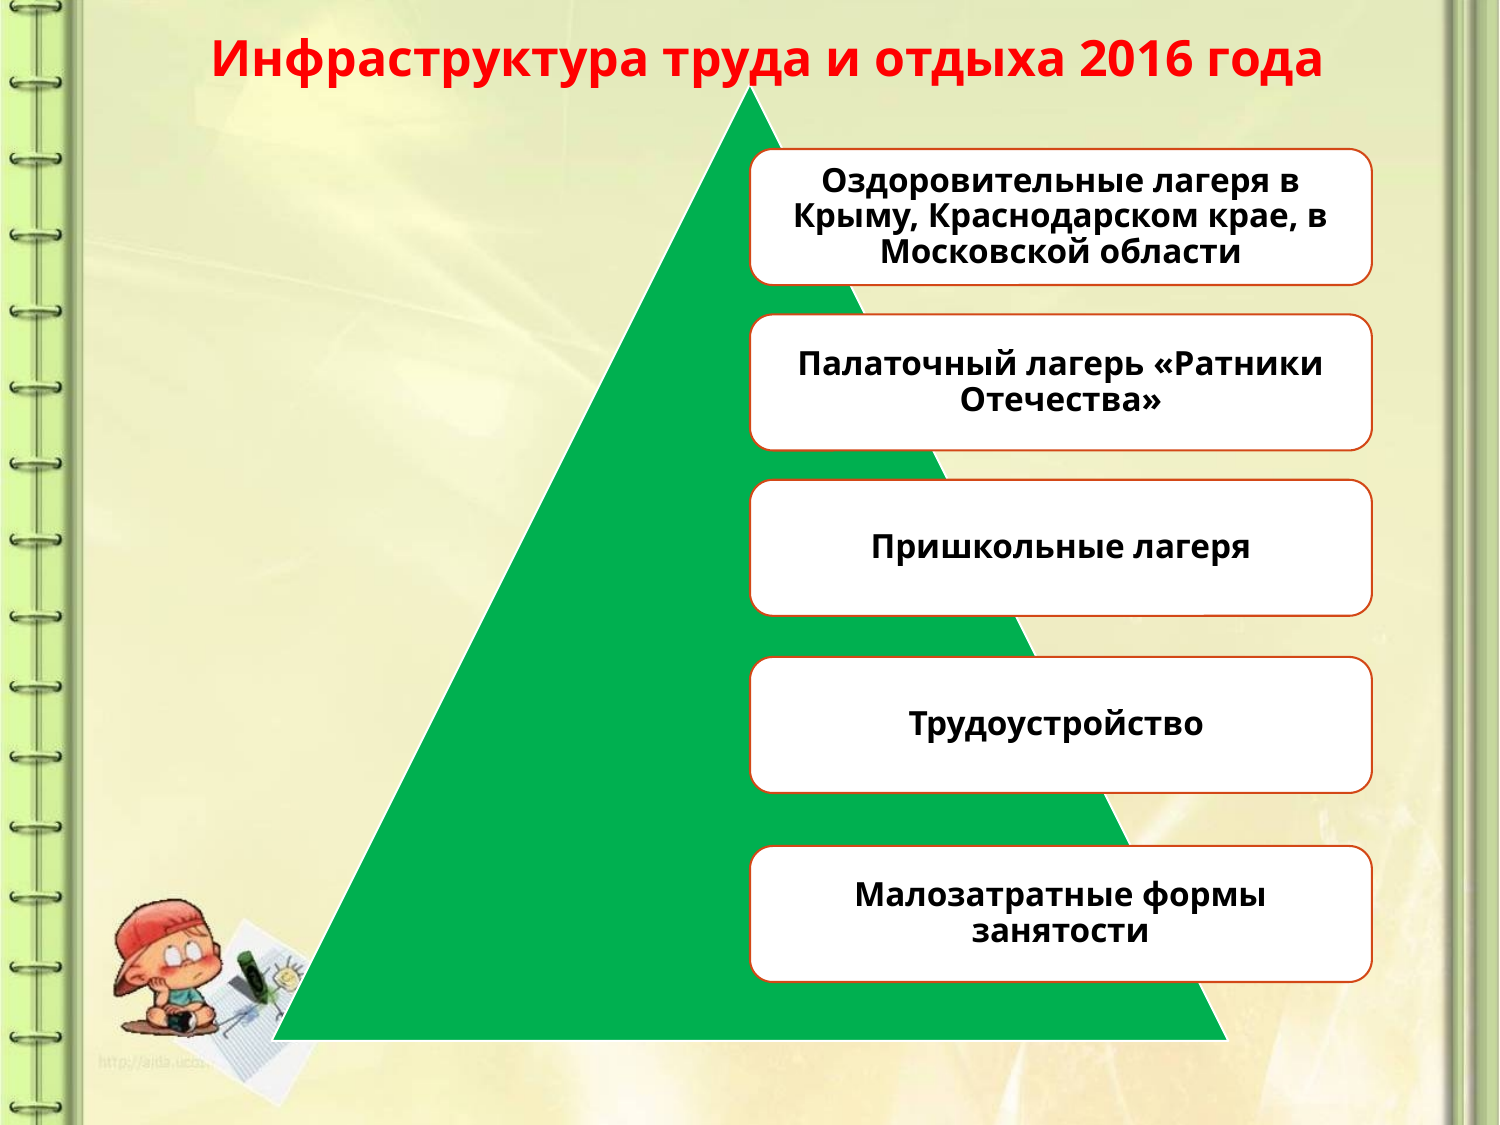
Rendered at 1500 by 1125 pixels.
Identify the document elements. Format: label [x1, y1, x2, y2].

text_box [749, 314, 1373, 451]
text_box [749, 845, 1373, 983]
text_box [749, 656, 1373, 794]
text_box [749, 148, 1373, 286]
picture [0, 0, 1500, 1125]
text_box [749, 479, 1373, 617]
